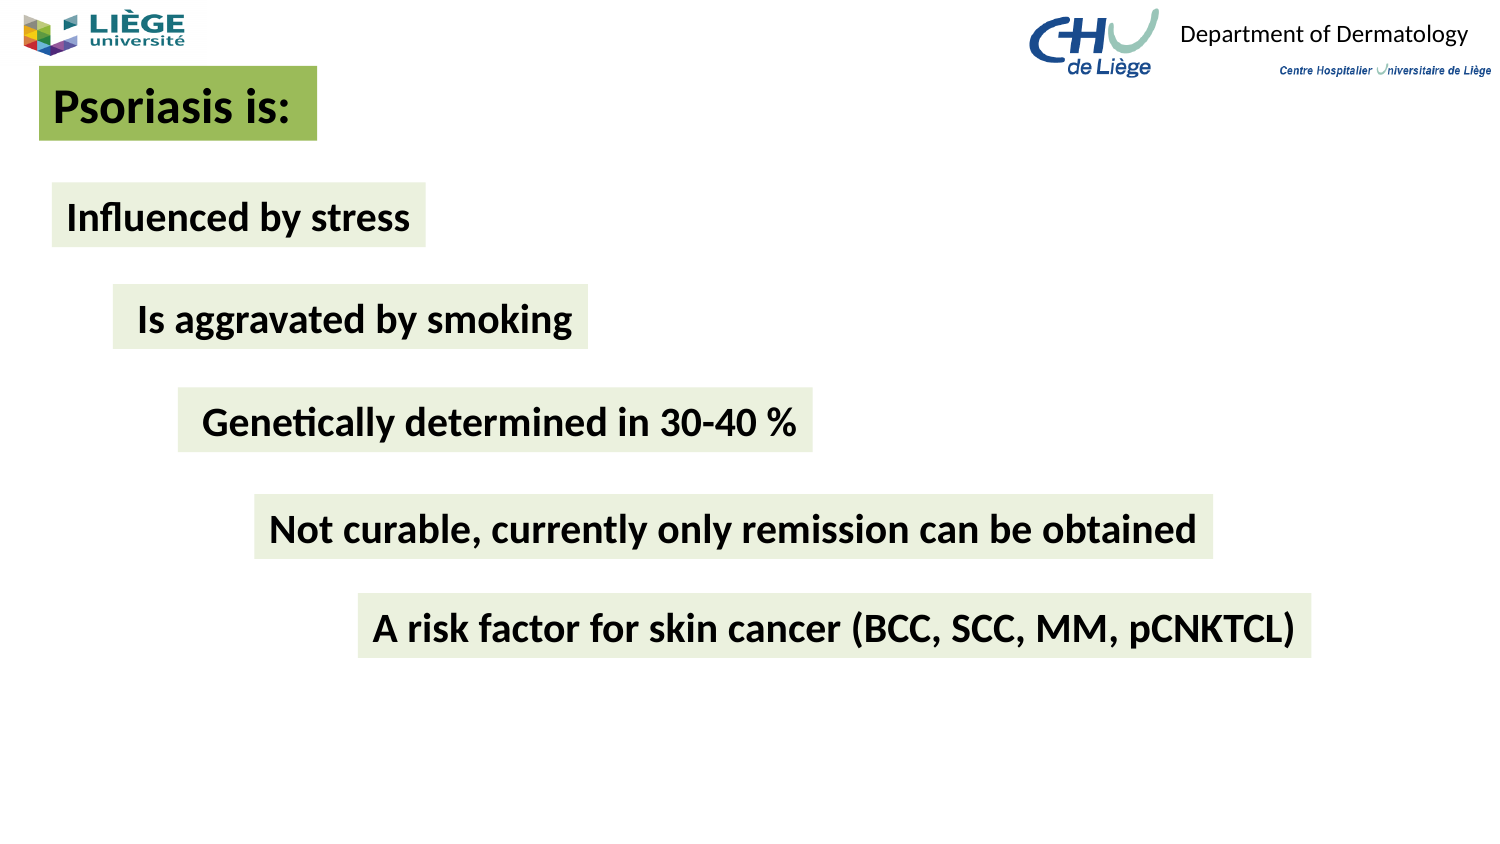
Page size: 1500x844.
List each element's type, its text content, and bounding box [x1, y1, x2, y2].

text_box Psoriasis is: [39, 65, 318, 141]
text_box Genetically determined in 30-40 % [177, 387, 813, 453]
text_box A risk factor for skin cancer (BCC, SCC, MM, pCNKTCL) [357, 593, 1312, 658]
picture [0, 0, 207, 67]
picture [1021, 0, 1500, 86]
text_box Not curable, currently only remission can be obtained [254, 494, 1214, 559]
text_box Is aggravated by smoking [112, 284, 588, 349]
text_box Influenced by stress [51, 182, 426, 248]
